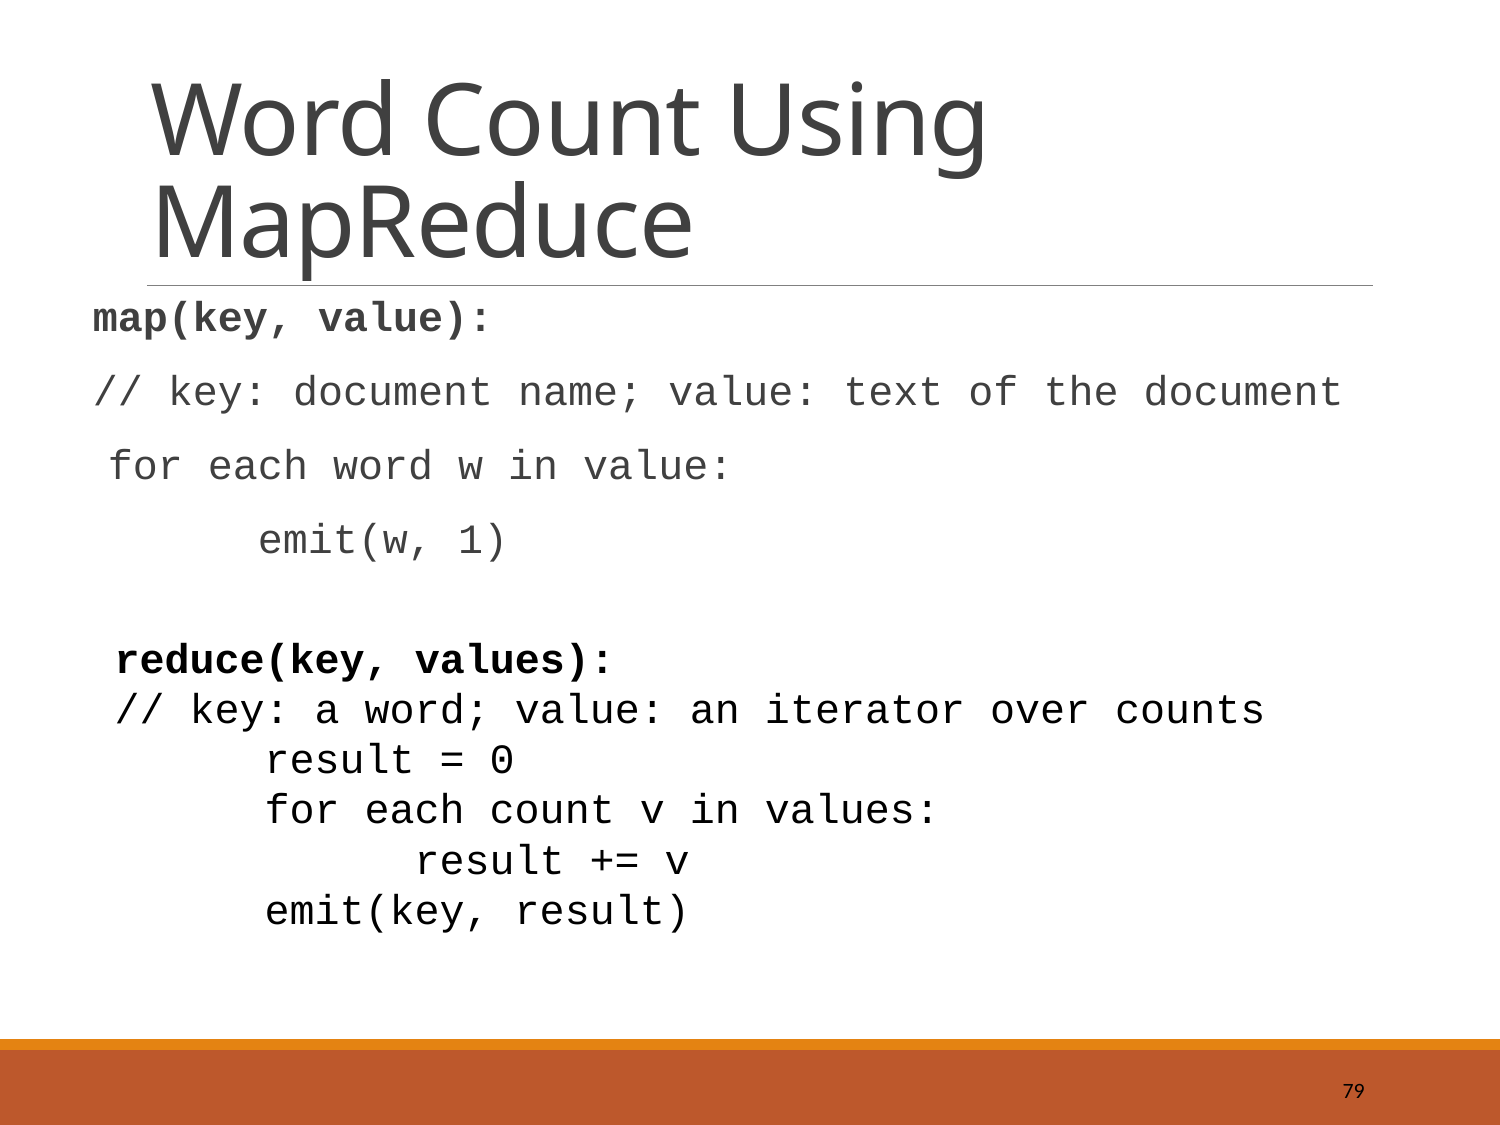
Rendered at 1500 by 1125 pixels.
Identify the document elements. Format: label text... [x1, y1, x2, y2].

slide_number 79 [1218, 1059, 1380, 1120]
list map(key, value): // key: document name; value: text of the document for each word w in value: emit(w, 1) [92, 287, 1406, 625]
title Word Count Using MapReduce [135, 47, 1373, 285]
text_box reduce(key, values): // key: a word; value: an iterator over counts result = 0 for each count v in values: result += v emit(key, result) [99, 624, 1375, 940]
